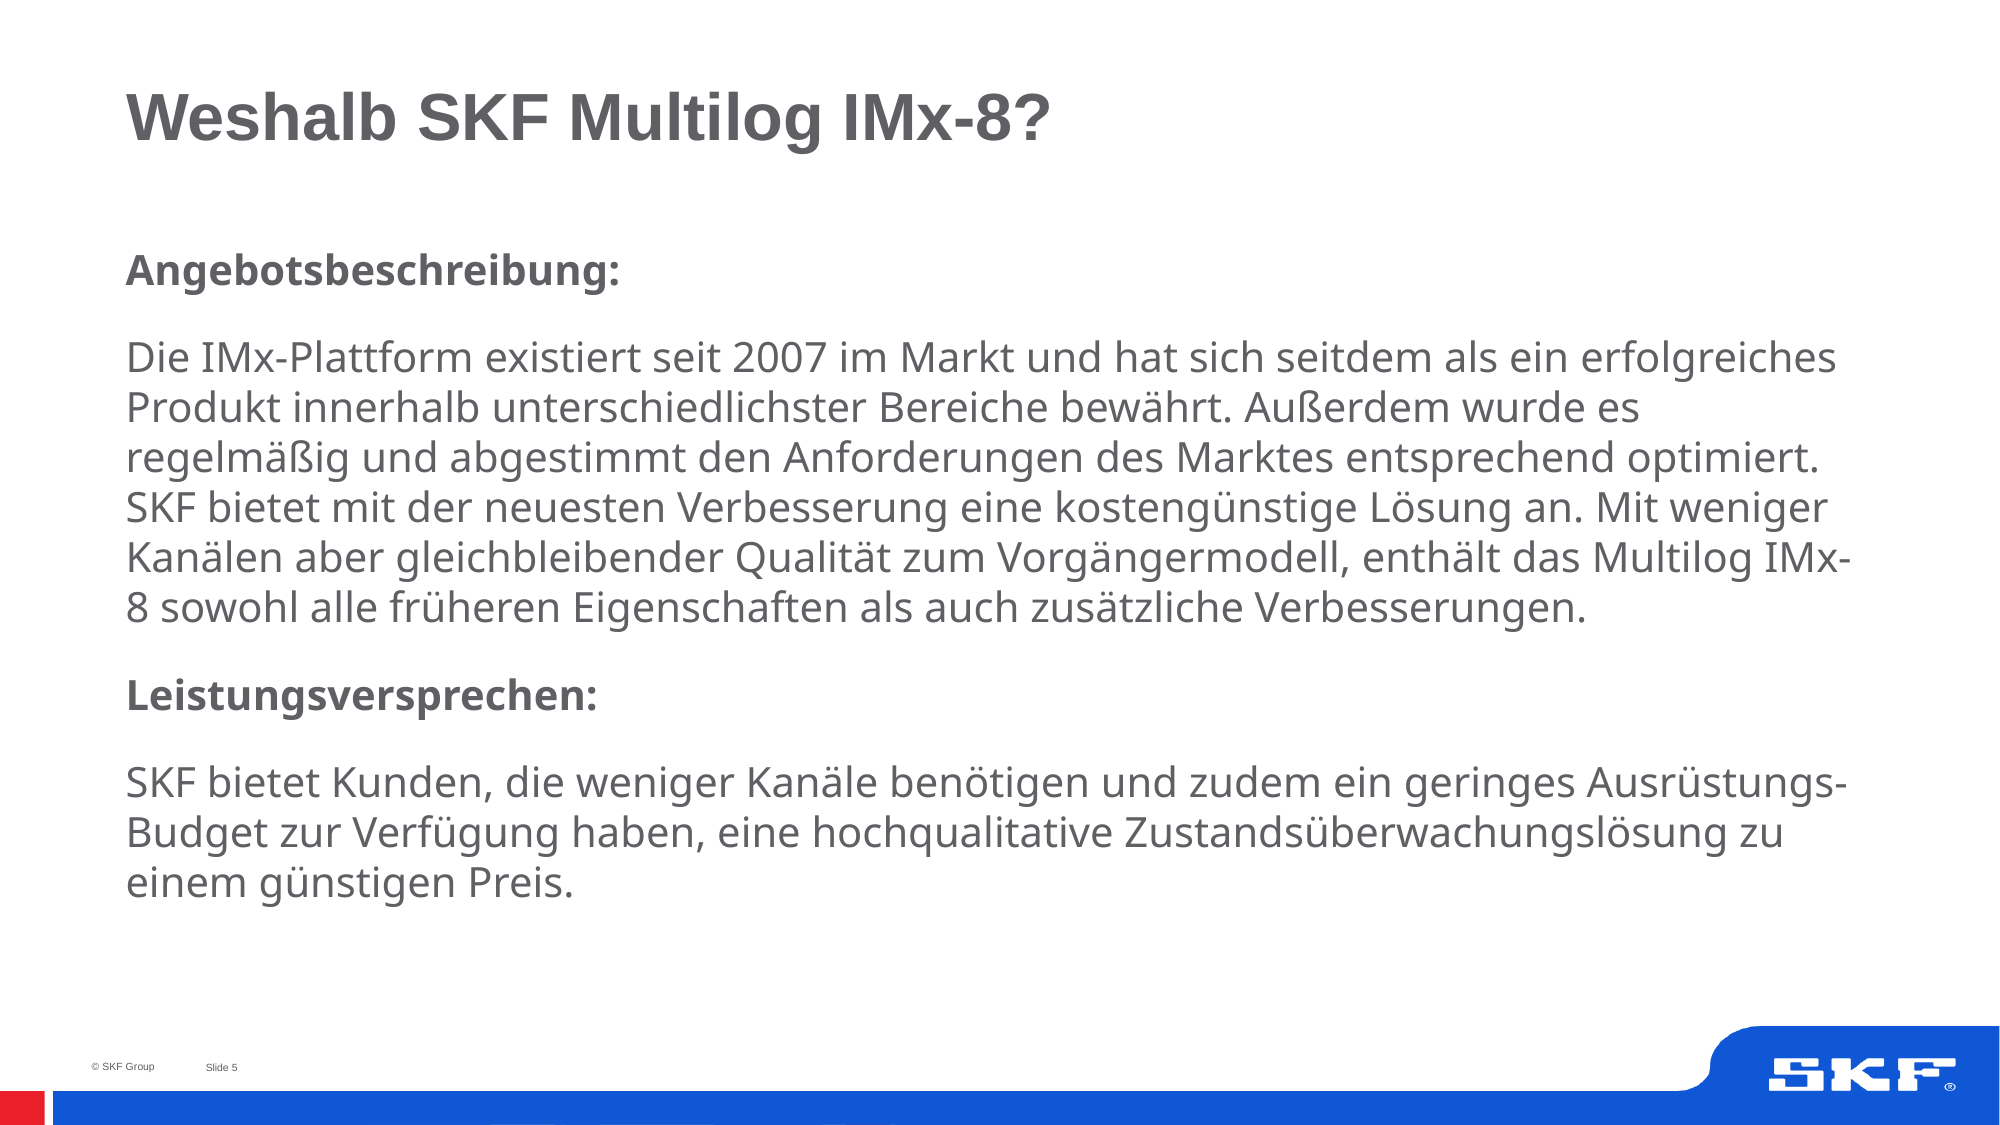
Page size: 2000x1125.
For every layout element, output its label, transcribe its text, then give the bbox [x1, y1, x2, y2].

slide_number Slide 5 [205, 1053, 295, 1082]
title Weshalb SKF Multilog IMx-8? [125, 82, 1874, 156]
list Angebotsbeschreibung: Die IMx-Plattform existiert seit 2007 im Markt und hat sich seitdem als ein erfolgreiches Produkt innerhalb unterschiedlichster Bereiche bewährt. Außerdem wurde es regelmäßig und abgestimmt den Anforderungen des Marktes entsprechend optimiert. SKF bietet mit der neuesten Verbesserung eine kostengünstige Lösung an. Mit weniger Kanälen aber gleichbleibender Qualität zum Vorgängermodell, enthält das Multilog IMx-8 sowohl alle früheren Eigenschaften als auch zusätzliche Verbesserungen. Leistungsversprechen: SKF bietet Kunden, die weniger Kanäle benötigen und zudem ein geringes Ausrüstungs-Budget zur Verfügung haben, eine hochqualitative Zustandsüberwachungslösung zu einem günstigen Preis. [125, 243, 1874, 923]
picture [0, 1022, 2000, 1125]
